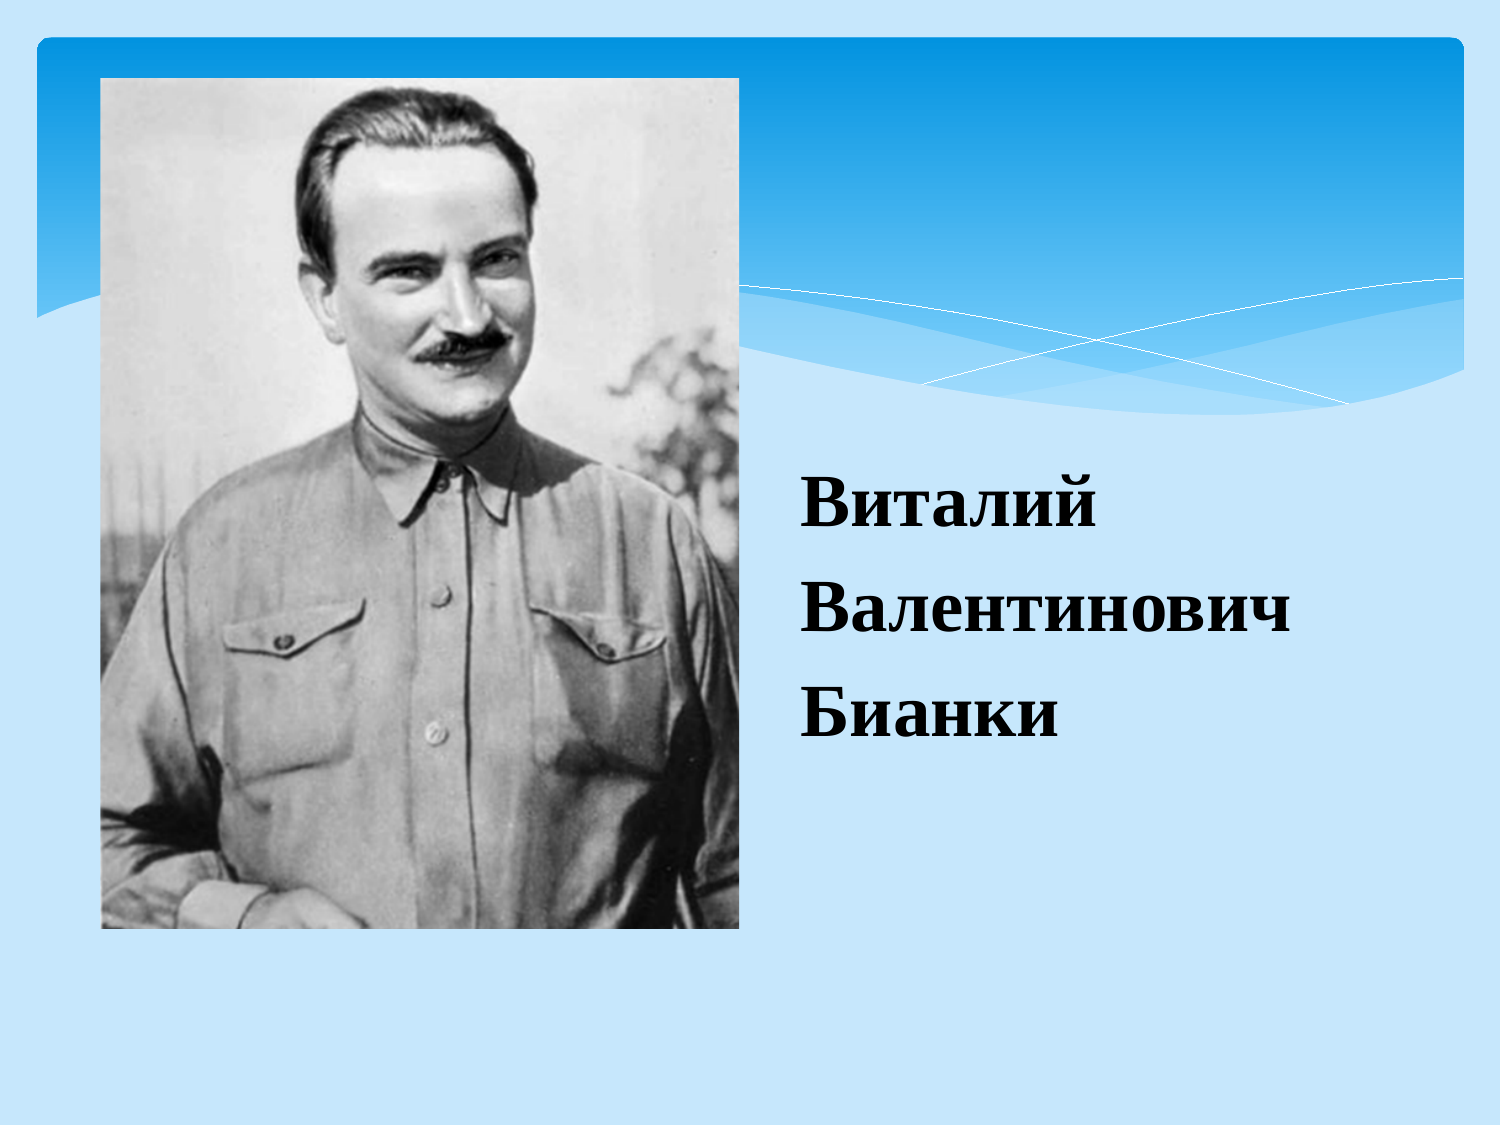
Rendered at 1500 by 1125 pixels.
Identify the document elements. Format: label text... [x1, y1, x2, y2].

list Виталий Валентинович Бианки [785, 444, 1413, 859]
picture [100, 79, 740, 929]
